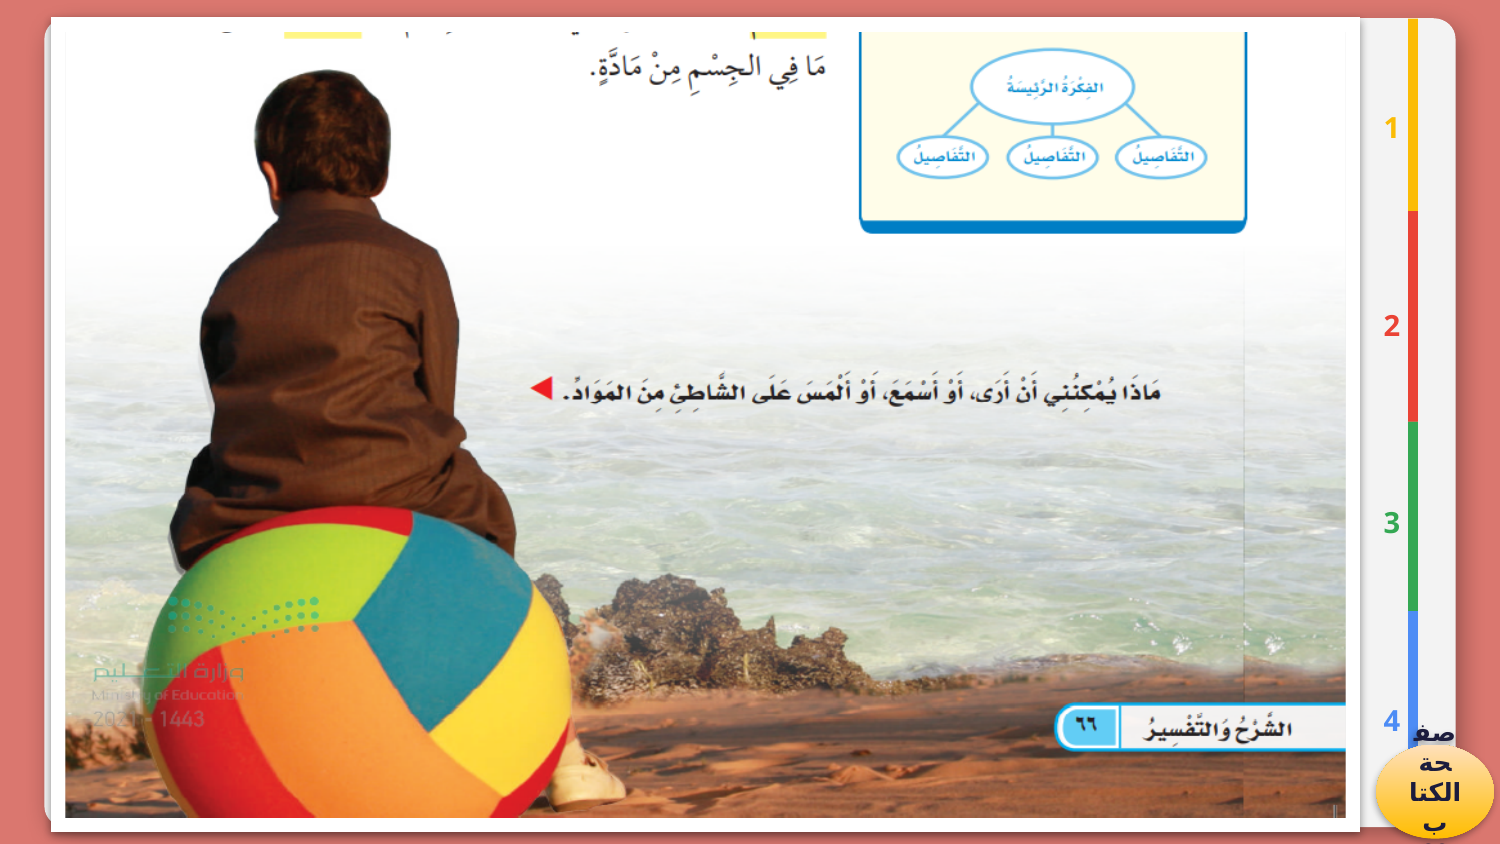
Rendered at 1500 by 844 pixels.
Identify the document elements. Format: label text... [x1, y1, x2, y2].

text_box 1 [1367, 107, 1428, 147]
text_box [1408, 611, 1418, 699]
text_box [1408, 18, 1418, 107]
text_box [1408, 422, 1418, 502]
text_box [1408, 542, 1418, 611]
text_box 4 [1367, 699, 1428, 739]
text_box [1408, 147, 1418, 211]
picture [1058, 705, 1346, 748]
text_box [1408, 739, 1418, 747]
text_box صفحة الكتاب 66 [1376, 744, 1494, 839]
text_box [1408, 344, 1418, 422]
text_box [1408, 211, 1418, 304]
picture [65, 31, 1346, 818]
text_box 3 [1367, 502, 1428, 542]
text_box 2 [1367, 304, 1428, 344]
